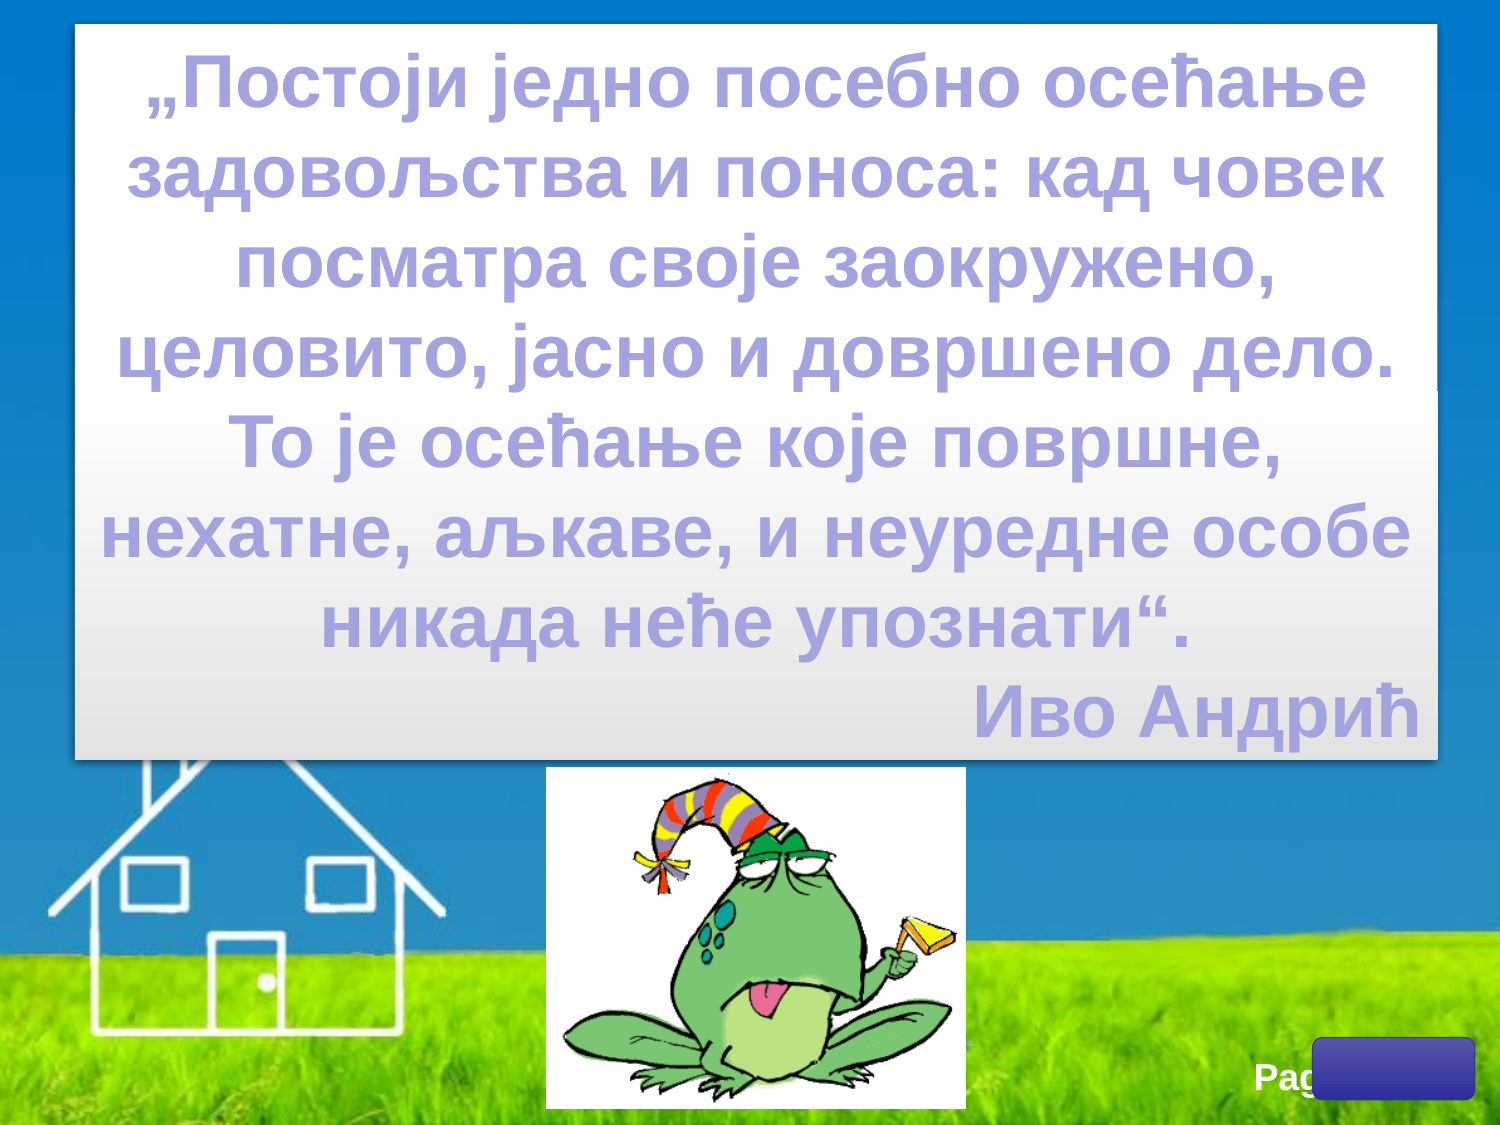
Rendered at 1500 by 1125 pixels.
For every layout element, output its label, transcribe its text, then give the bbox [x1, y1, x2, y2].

text_box „Постоји једно посебно осећање задовољства и поноса: кад човек посматра своје заокружено, целовито, јасно и довршено дело. То је осећање које површне, нехатне, аљкаве, и неуредне особе никада неће упознати“. Иво Андрић [74, 24, 1438, 760]
text_box [1311, 1036, 1476, 1101]
picture [0, 0, 1500, 1125]
